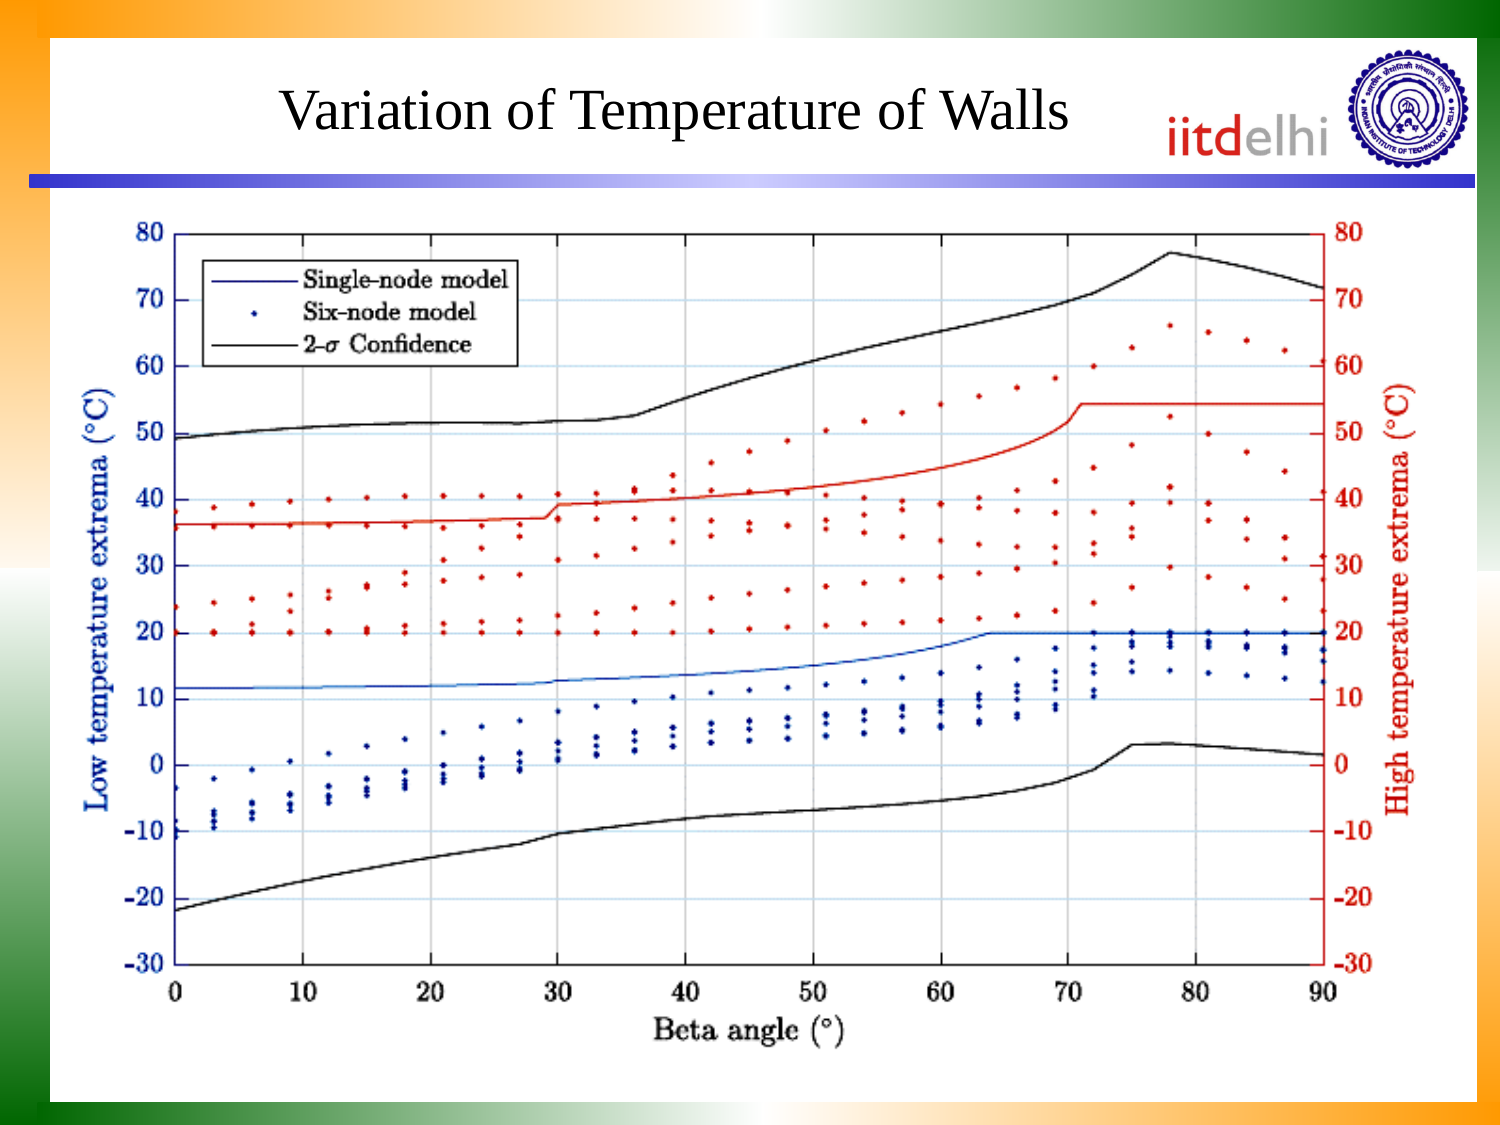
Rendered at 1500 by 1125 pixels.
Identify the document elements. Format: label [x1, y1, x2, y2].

text_box [0, 0, 1500, 1125]
